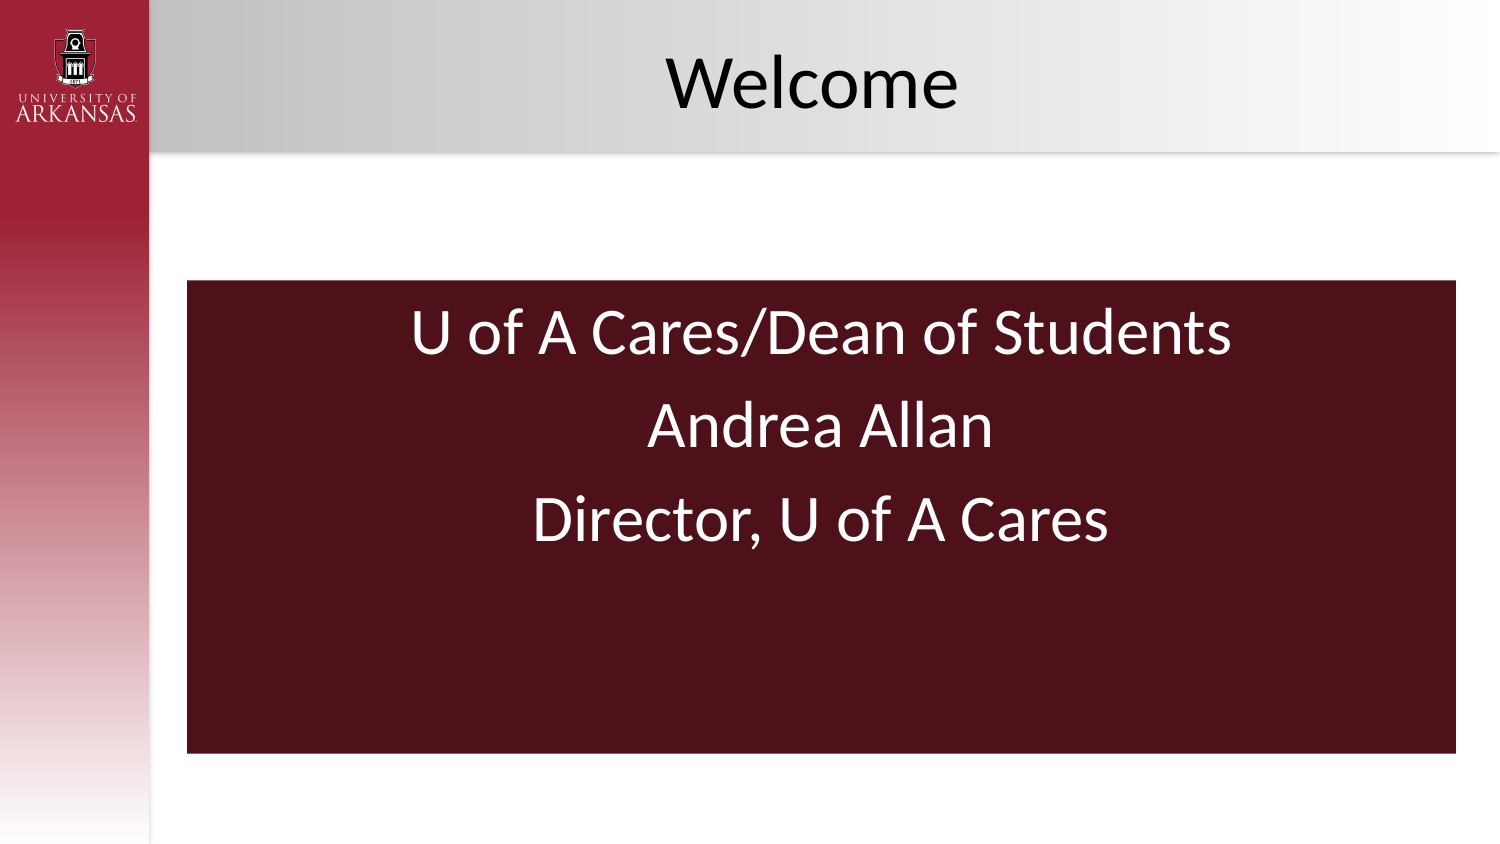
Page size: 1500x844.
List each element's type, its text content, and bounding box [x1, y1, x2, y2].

picture [15, 29, 137, 122]
title Welcome [187, 23, 1456, 132]
list U of A Cares/Dean of Students Andrea Allan Director, U of A Cares [187, 280, 1456, 754]
